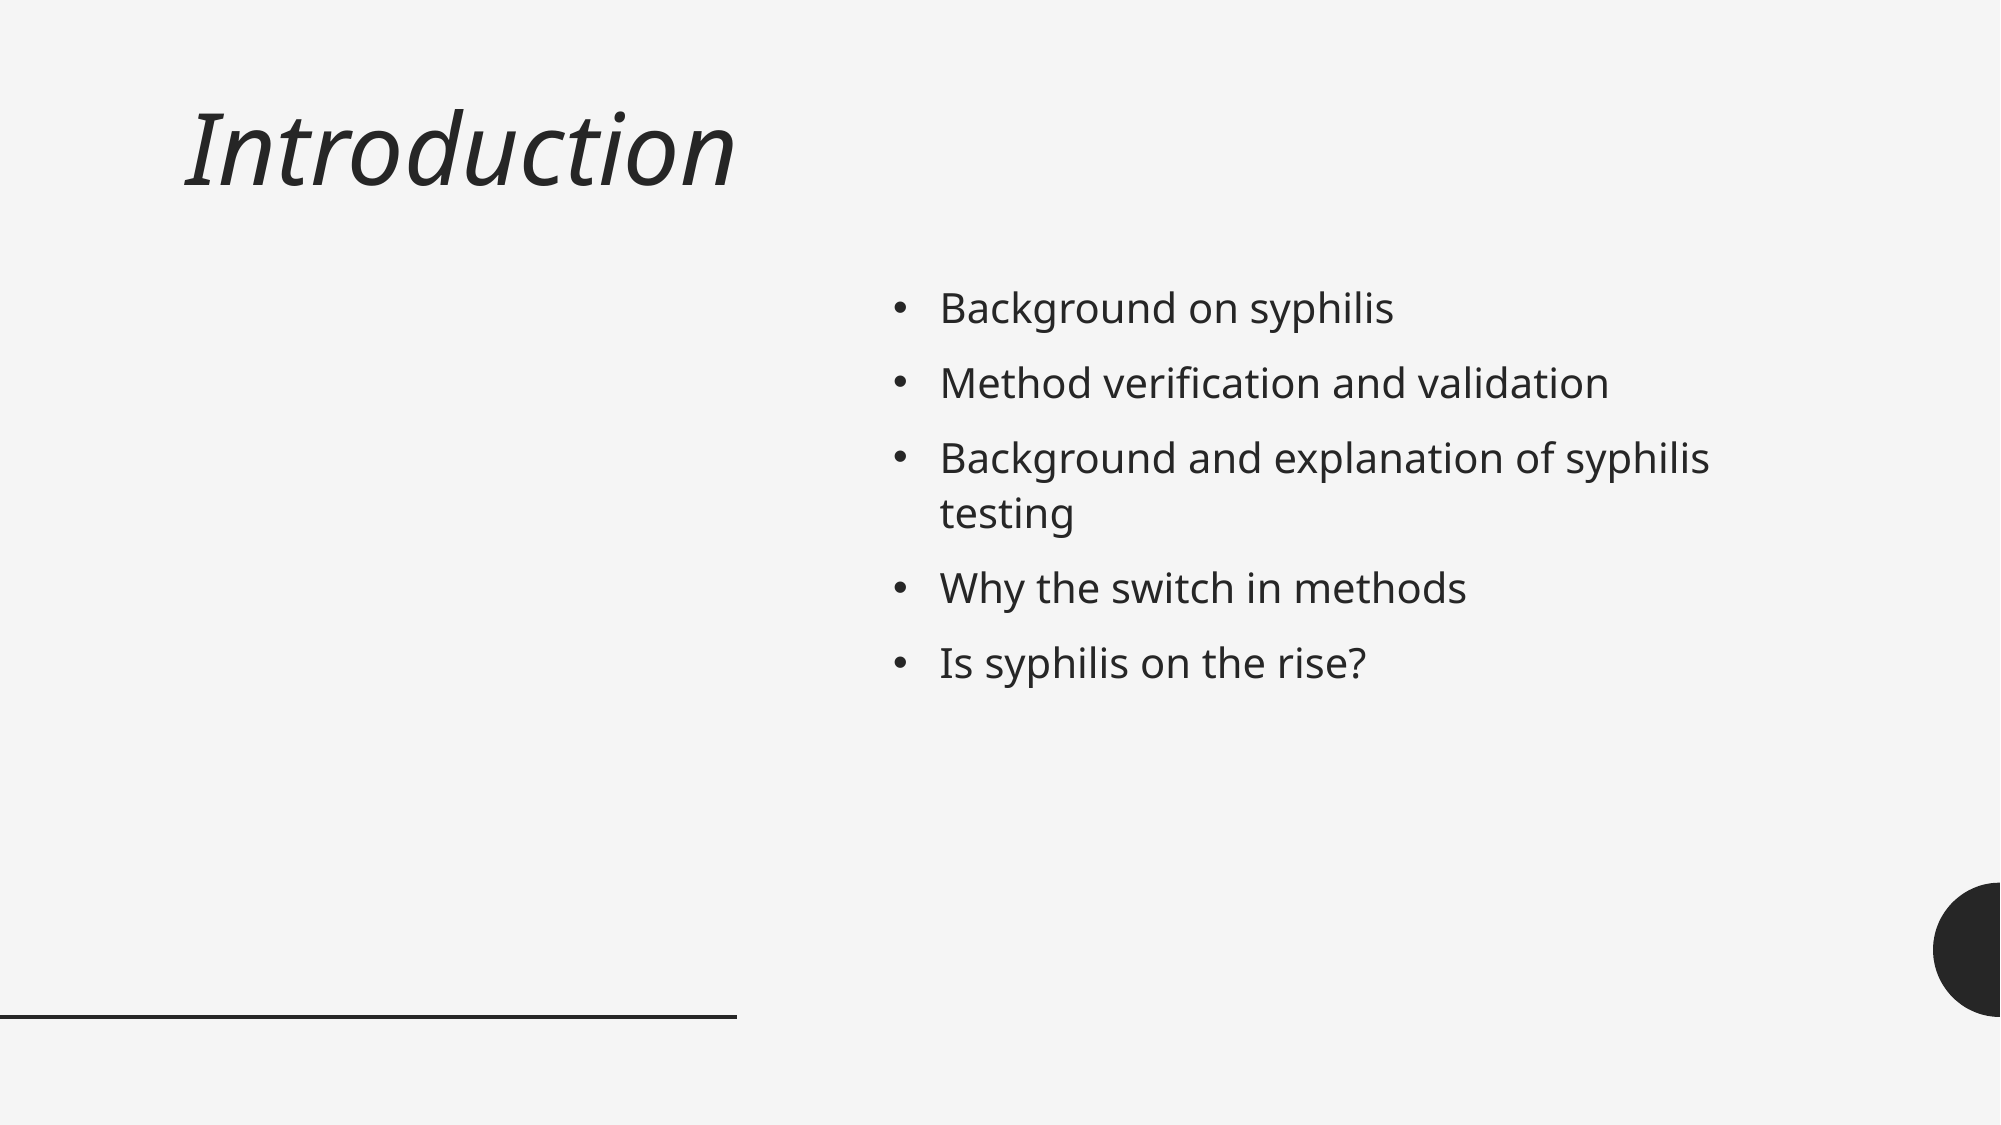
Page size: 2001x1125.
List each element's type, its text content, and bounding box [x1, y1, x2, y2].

title Introduction [125, 91, 754, 905]
list Background on syphilis Method verification and validation Background and explanation of syphilis testing Why the switch in methods Is syphilis on the rise? [878, 268, 1808, 930]
